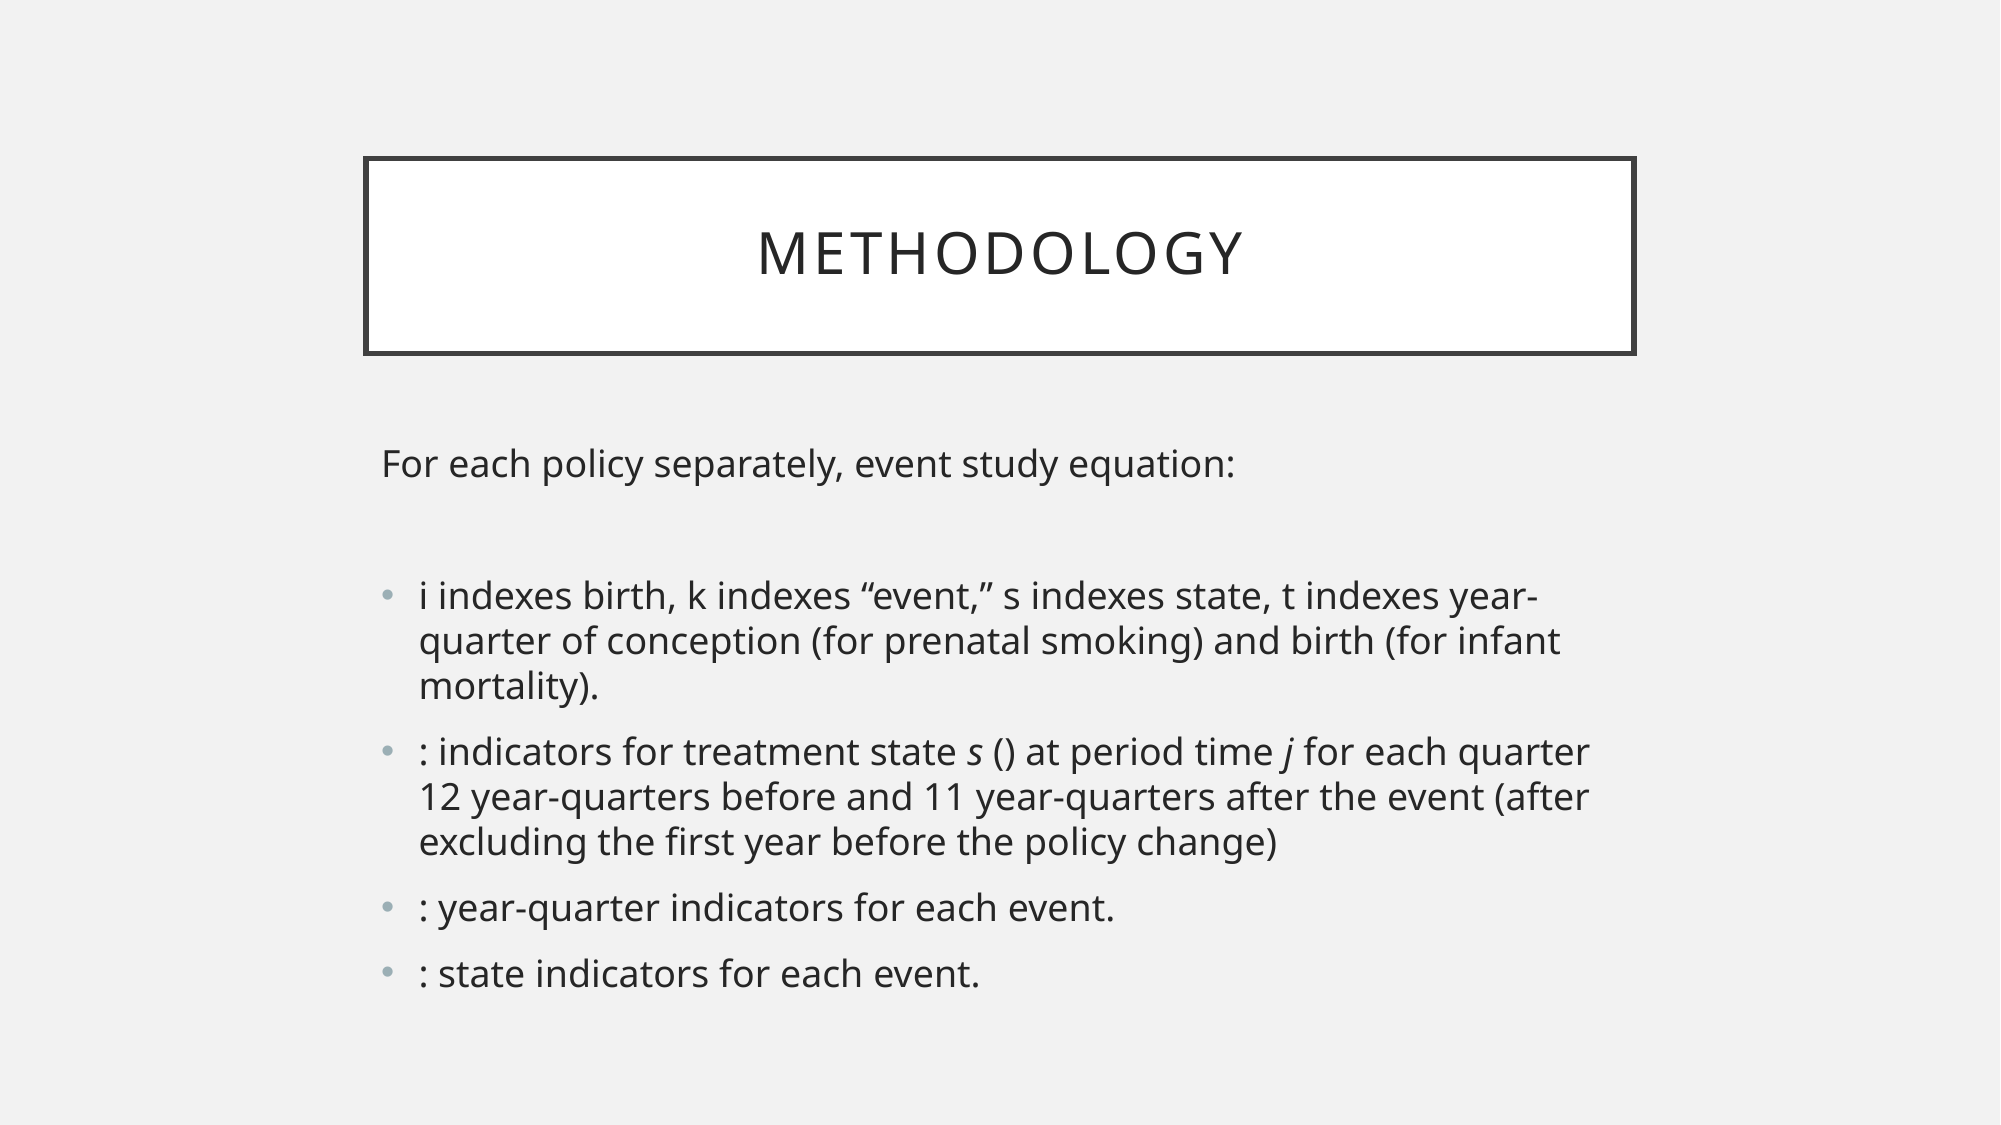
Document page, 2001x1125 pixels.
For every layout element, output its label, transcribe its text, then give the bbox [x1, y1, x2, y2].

title Methodology [363, 156, 1637, 356]
